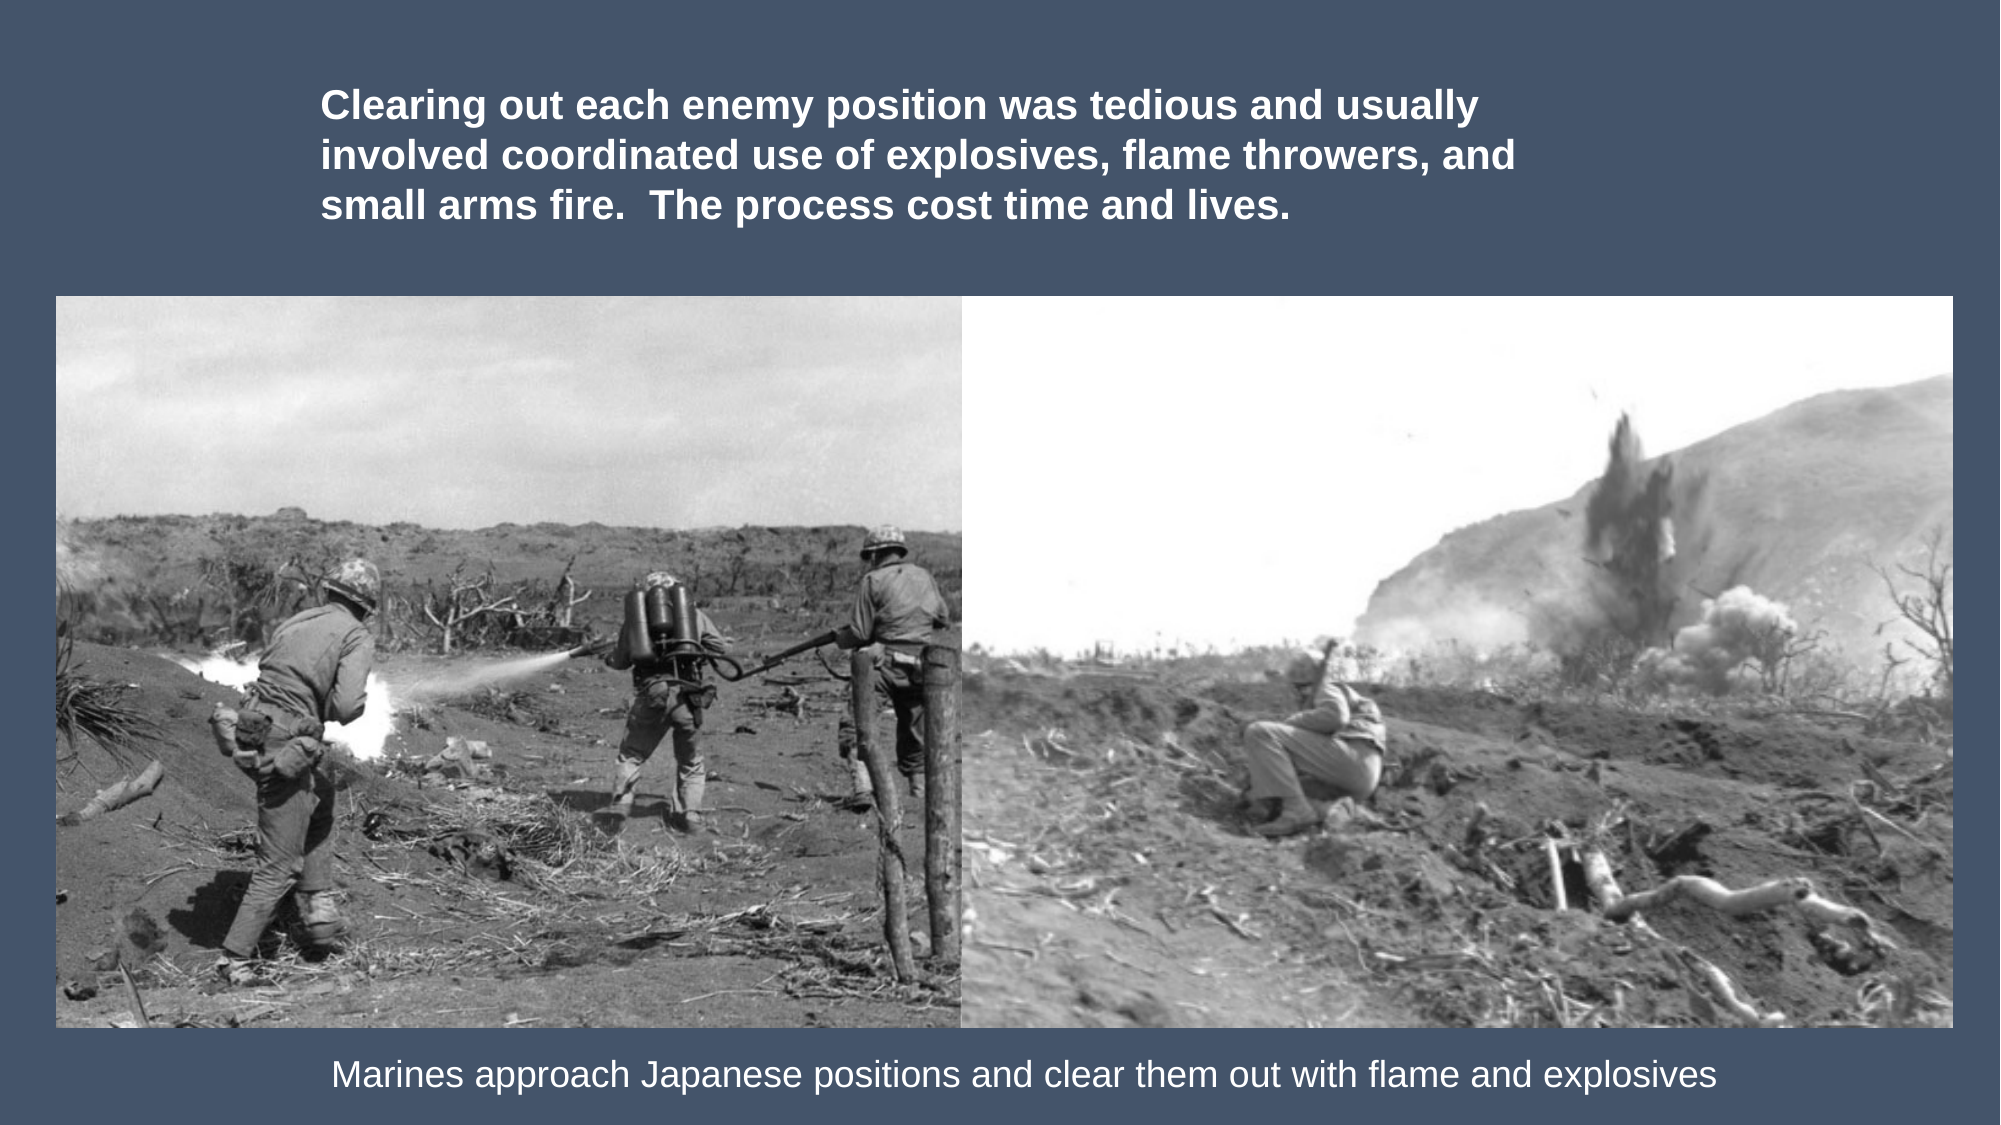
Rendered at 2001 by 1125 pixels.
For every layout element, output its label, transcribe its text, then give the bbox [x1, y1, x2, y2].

text_box Marines approach Japanese positions and clear them out with flame and explosives [72, 1042, 1988, 1103]
text_box Clearing out each enemy position was tedious and usually involved coordinated use of explosives, flame throwers, and small arms fire. The process cost time and lives. [305, 70, 1646, 235]
picture [56, 296, 1953, 1028]
